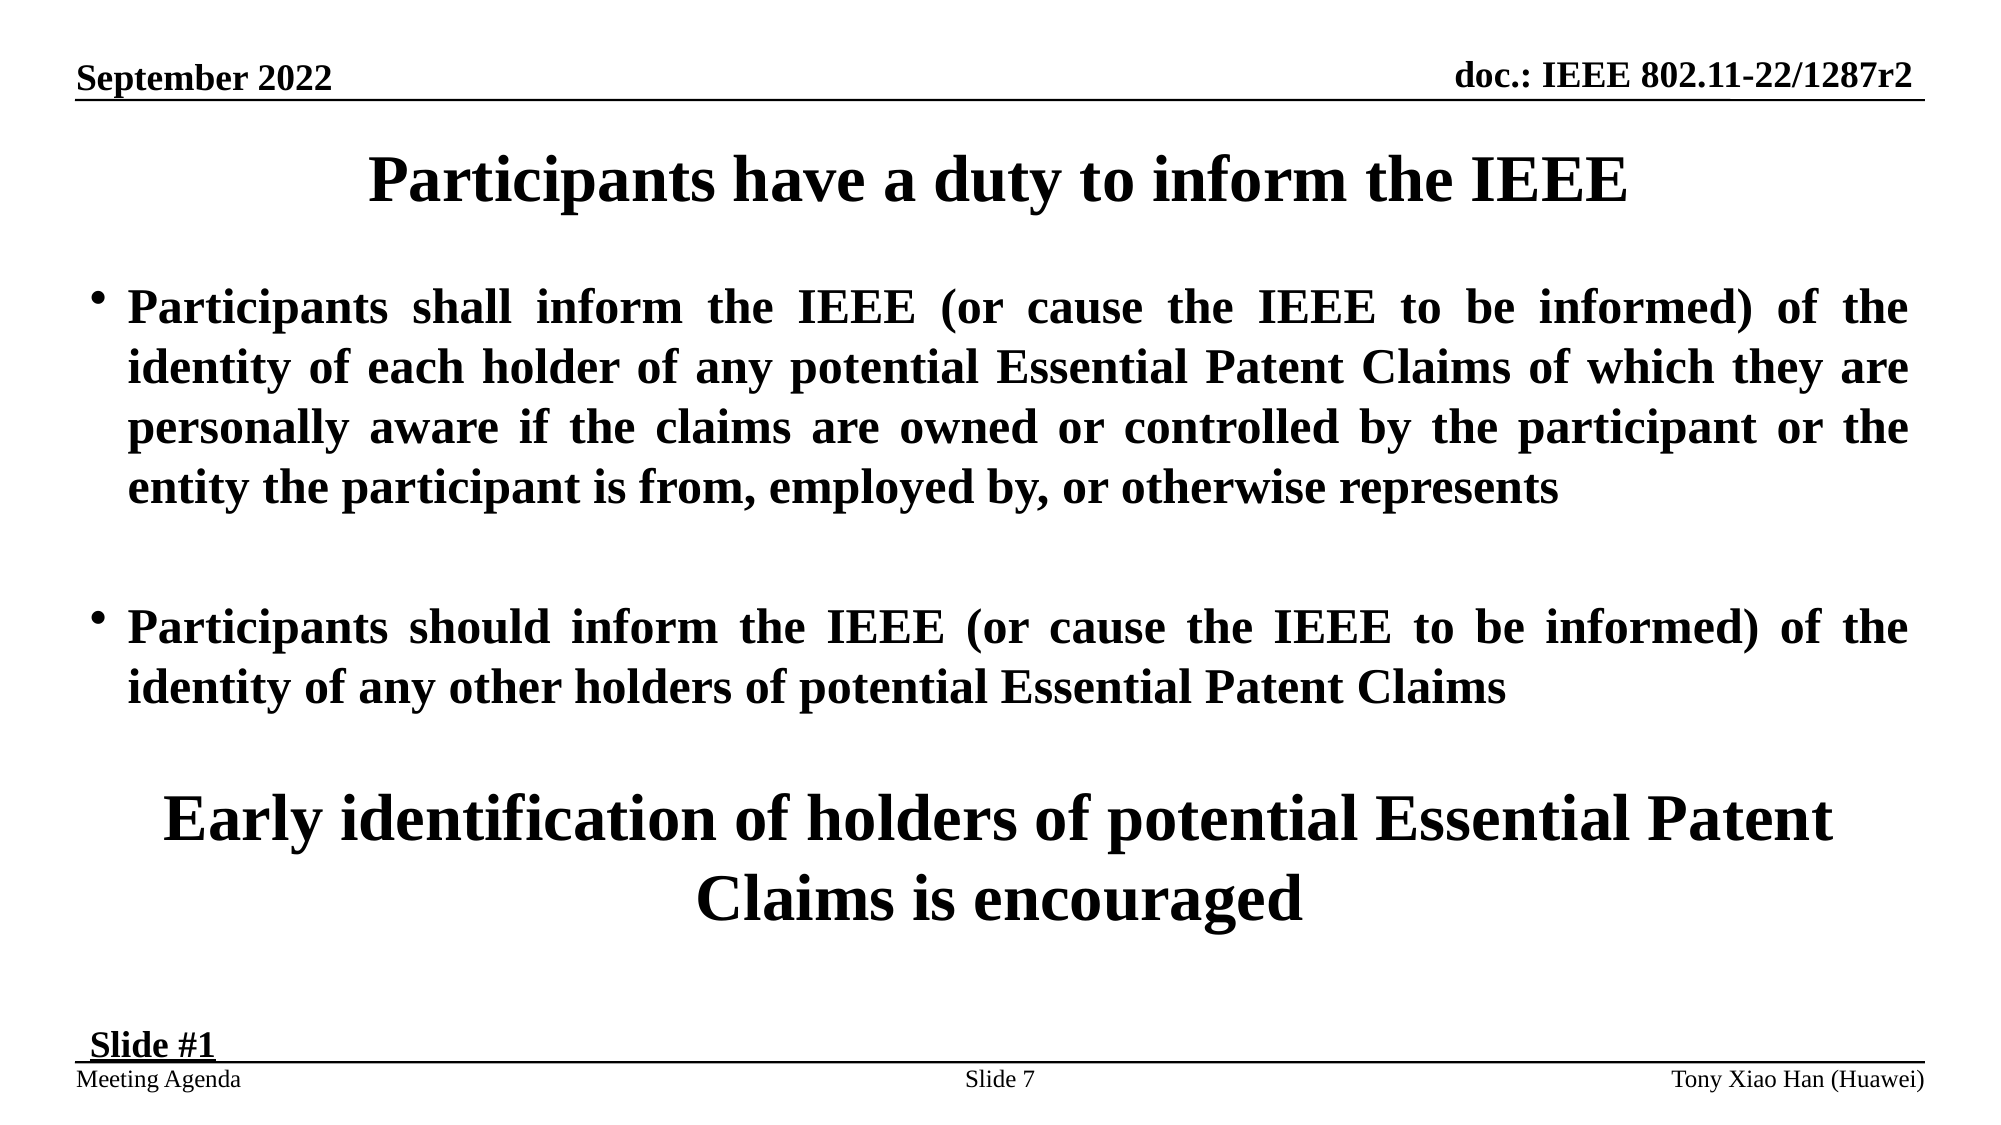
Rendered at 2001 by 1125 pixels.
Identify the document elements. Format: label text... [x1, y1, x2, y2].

text_box Participants shall inform the IEEE (or cause the IEEE to be informed) of the identity of each holder of any potential Essential Patent Claims of which they are personally aware if the claims are owned or controlled by the participant or the entity the participant is from, employed by, or otherwise represents Participants should inform the IEEE (or cause the IEEE to be informed) of the identity of any other holders of potential Essential Patent Claims Early identification of holders of potential Essential Patent Claims is encouraged [75, 246, 1925, 1100]
text_box Slide #1 [75, 1012, 232, 1073]
text_box [337, 37, 1688, 163]
text_box Participants have a duty to inform the IEEE [350, 87, 1650, 263]
